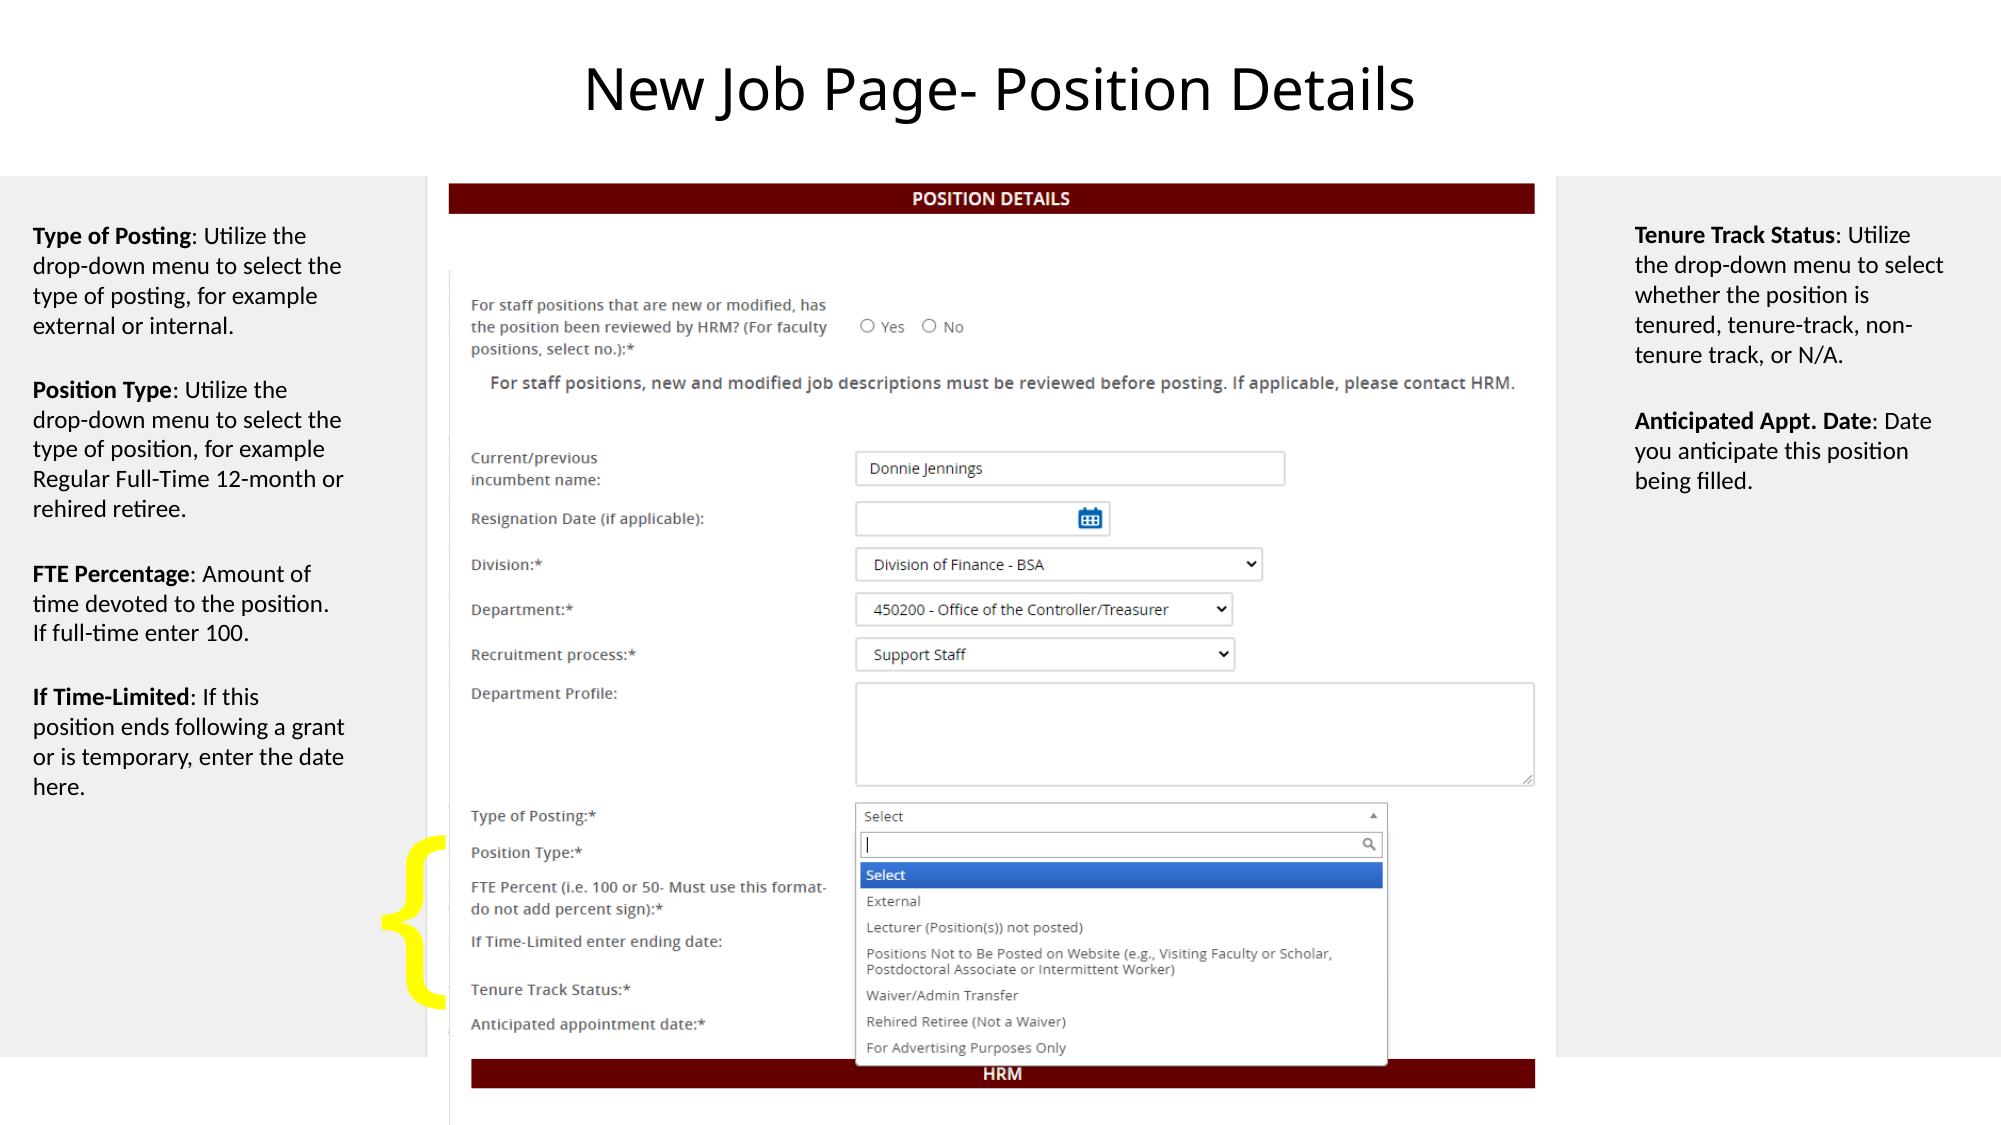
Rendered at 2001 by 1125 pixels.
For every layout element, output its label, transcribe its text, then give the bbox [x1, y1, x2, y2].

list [0, 176, 2000, 1057]
title New Job Page- Position Details [137, 26, 1863, 157]
picture [449, 270, 1554, 1125]
